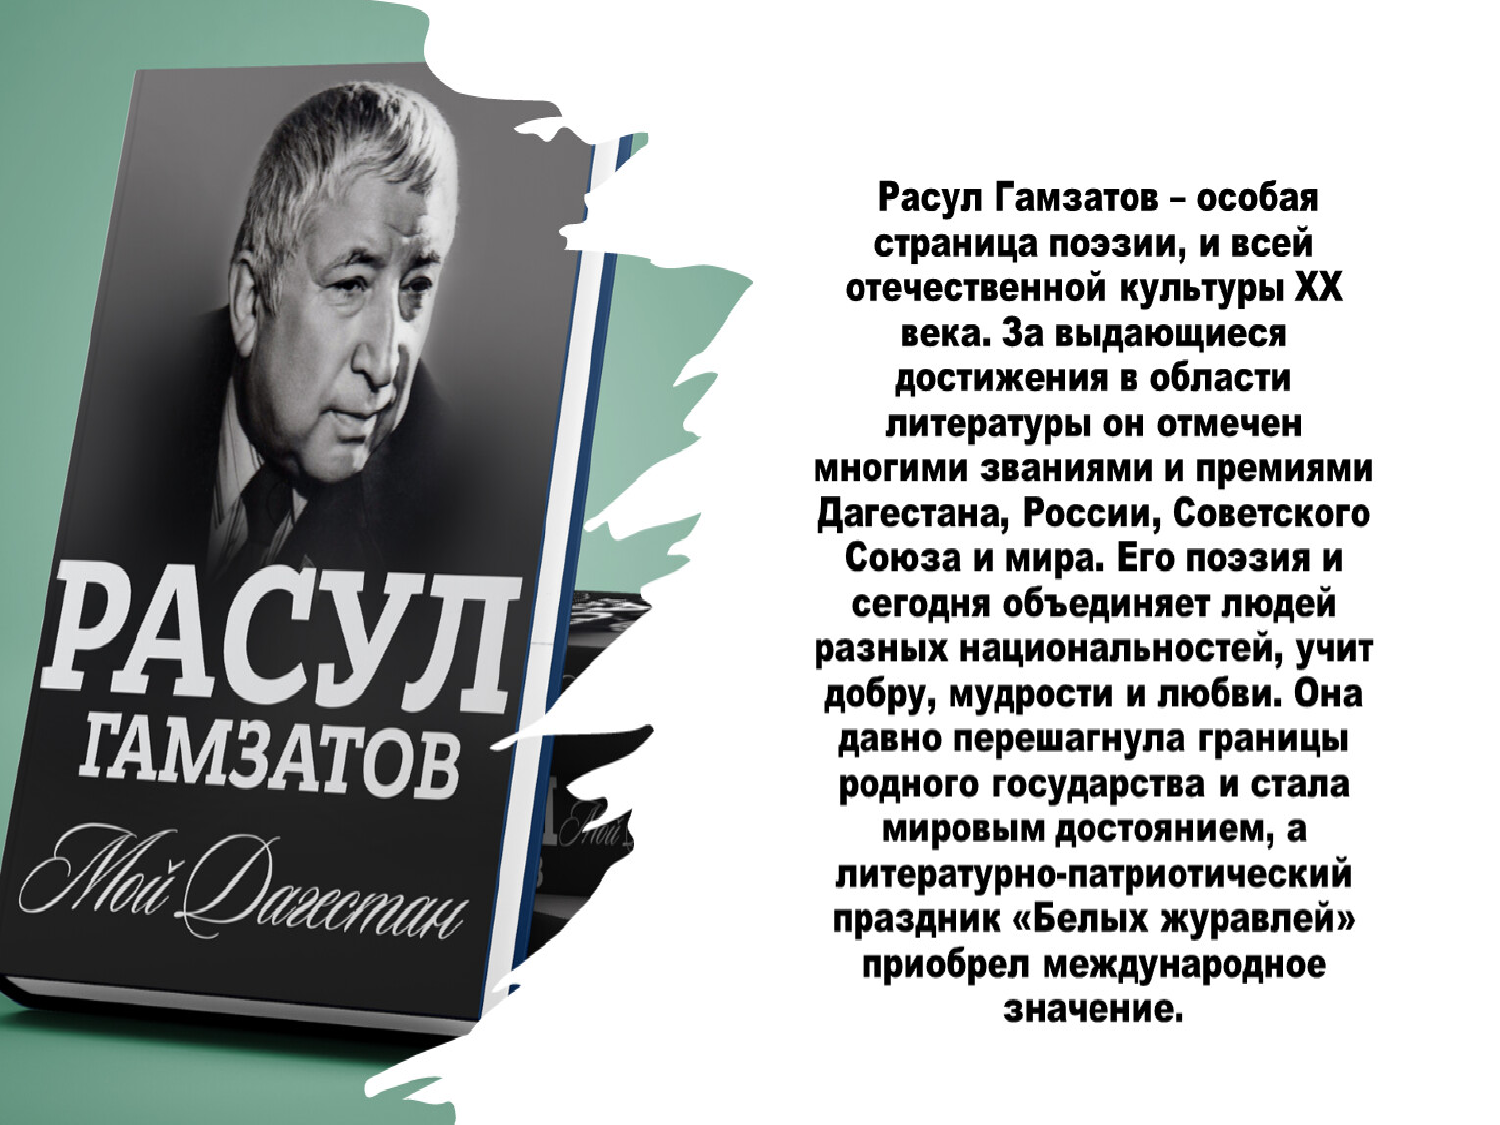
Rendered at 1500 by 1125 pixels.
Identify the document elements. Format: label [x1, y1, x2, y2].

list [0, 0, 1500, 1125]
